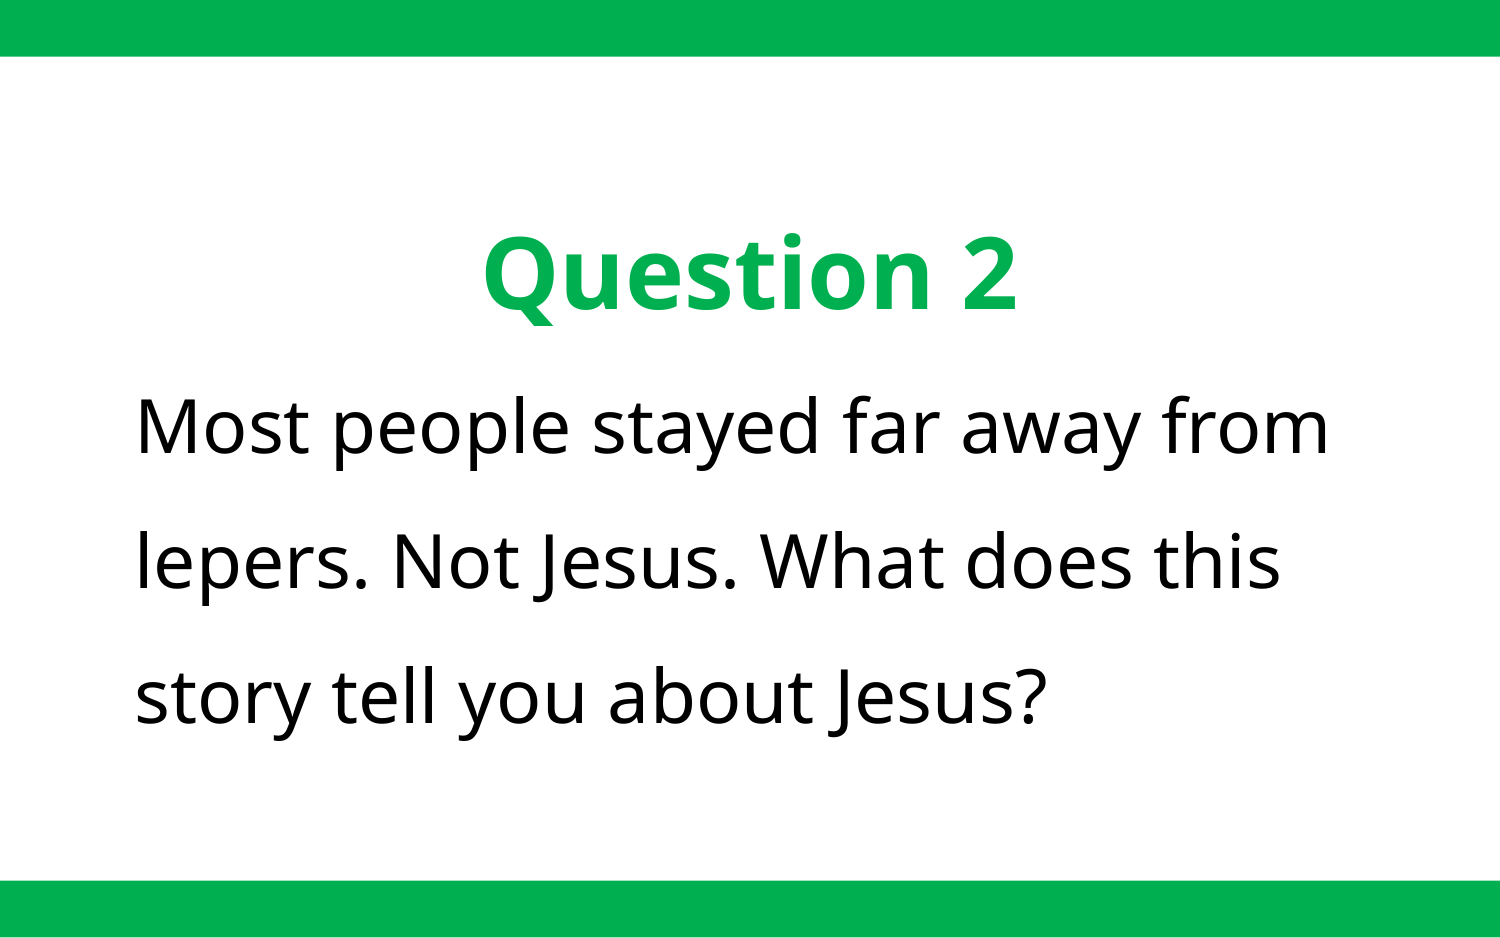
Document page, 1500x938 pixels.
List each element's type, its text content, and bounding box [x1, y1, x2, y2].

text_box [0, 880, 1500, 938]
text_box [0, 0, 1500, 58]
text_box Question 2 [74, 190, 1425, 337]
text_box Most people stayed far away from lepers. Not Jesus. What does this story tell you about Jesus? [123, 337, 1377, 794]
